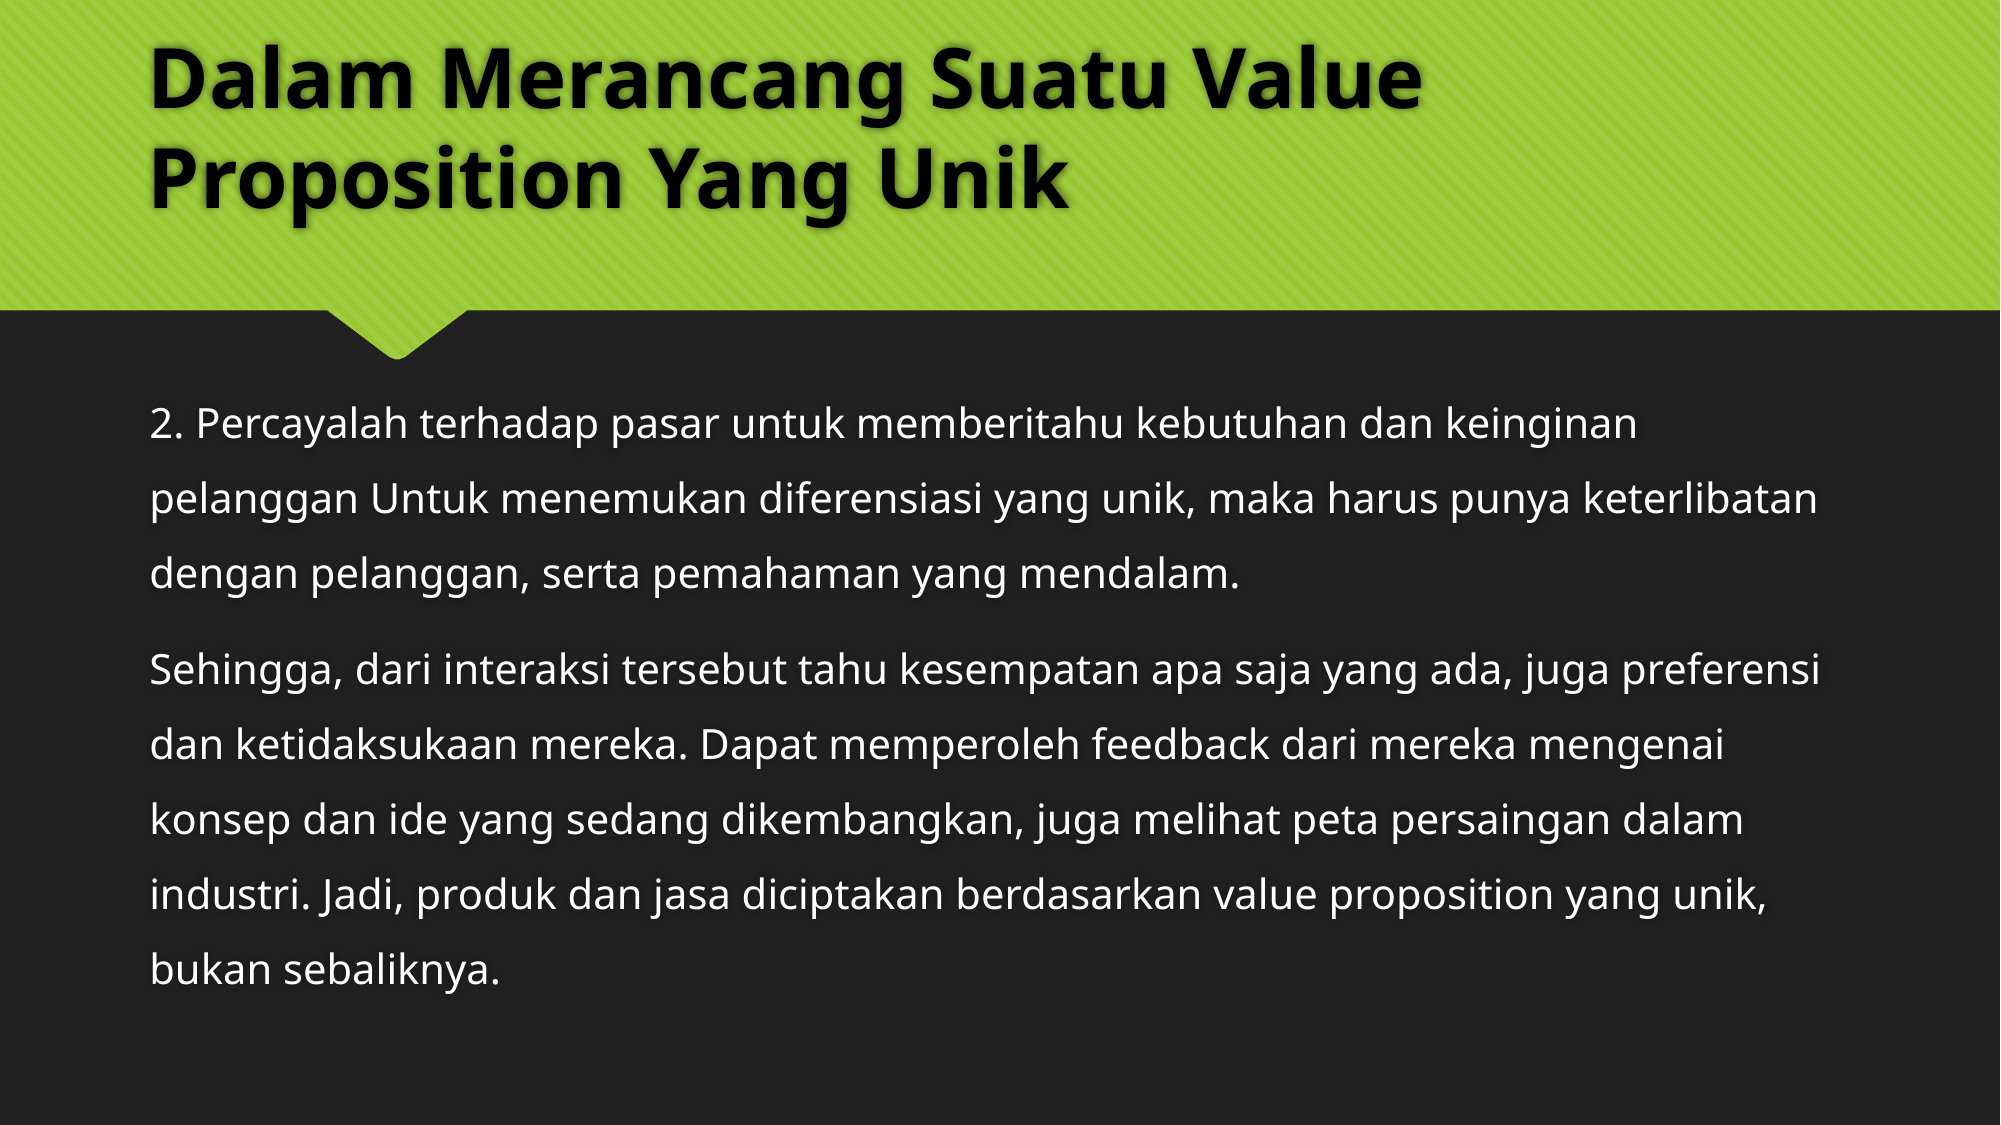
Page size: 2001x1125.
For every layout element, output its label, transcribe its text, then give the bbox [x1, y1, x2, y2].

title Dalam Merancang Suatu Value Proposition Yang Unik [132, 73, 1868, 233]
list 2. Percayalah terhadap pasar untuk memberitahu kebutuhan dan keinginan pelanggan Untuk menemukan diferensiasi yang unik, maka harus punya keterlibatan dengan pelanggan, serta pemahaman yang mendalam. Sehingga, dari interaksi tersebut tahu kesempatan apa saja yang ada, juga preferensi dan ketidaksukaan mereka. Dapat memperoleh feedback dari mereka mengenai konsep dan ide yang sedang dikembangkan, juga melihat peta persaingan dalam industri. Jadi, produk dan jasa diciptakan berdasarkan value proposition yang unik, bukan sebaliknya. [134, 364, 1866, 962]
